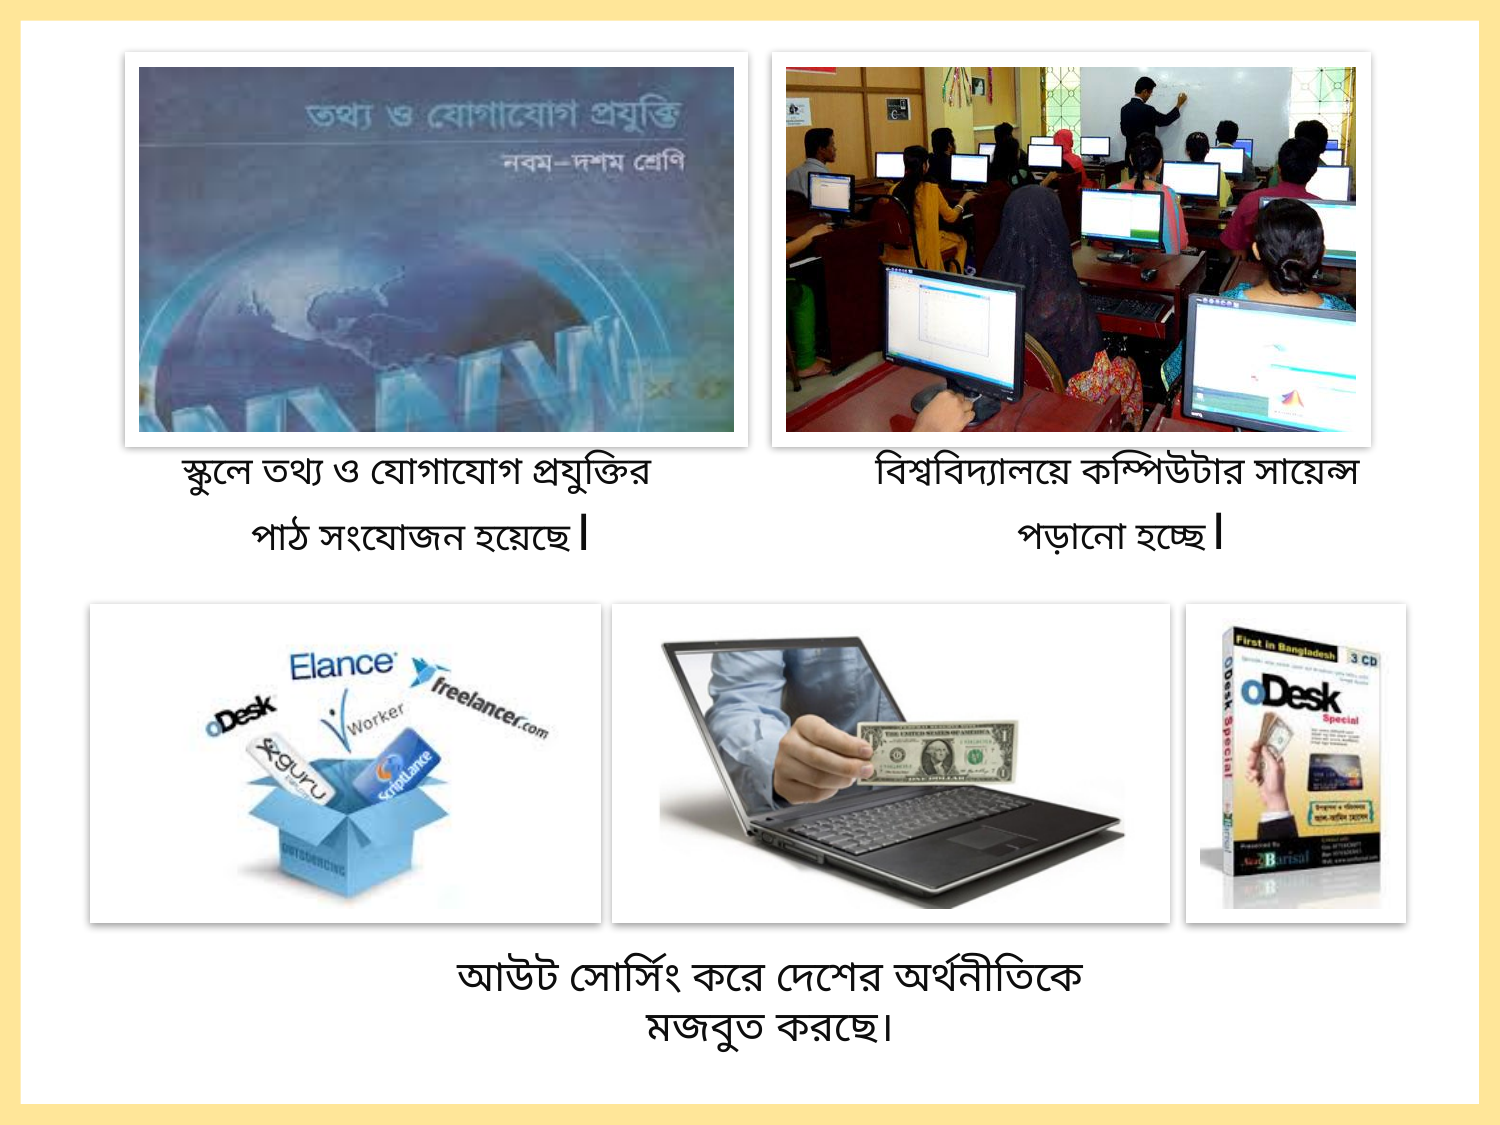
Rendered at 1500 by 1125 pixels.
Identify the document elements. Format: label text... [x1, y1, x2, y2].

picture [139, 66, 734, 433]
text_box স্কুলে তথ্য ও যোগাযোগ প্রযুক্তির পাঠ সংযোজন হয়েছে। [135, 439, 708, 570]
picture [104, 618, 587, 909]
picture [1200, 618, 1392, 909]
text_box [0, 0, 1500, 1125]
picture [627, 618, 1156, 909]
text_box বিশ্ববিদ্যালয়ে কম্পিউটার সায়েন্স পড়ানো হচ্ছে। [807, 439, 1428, 569]
text_box আউট সোর্সিং করে দেশের অর্থনীতিকে মজবুত করছে। [418, 942, 1123, 1058]
picture [786, 66, 1357, 433]
